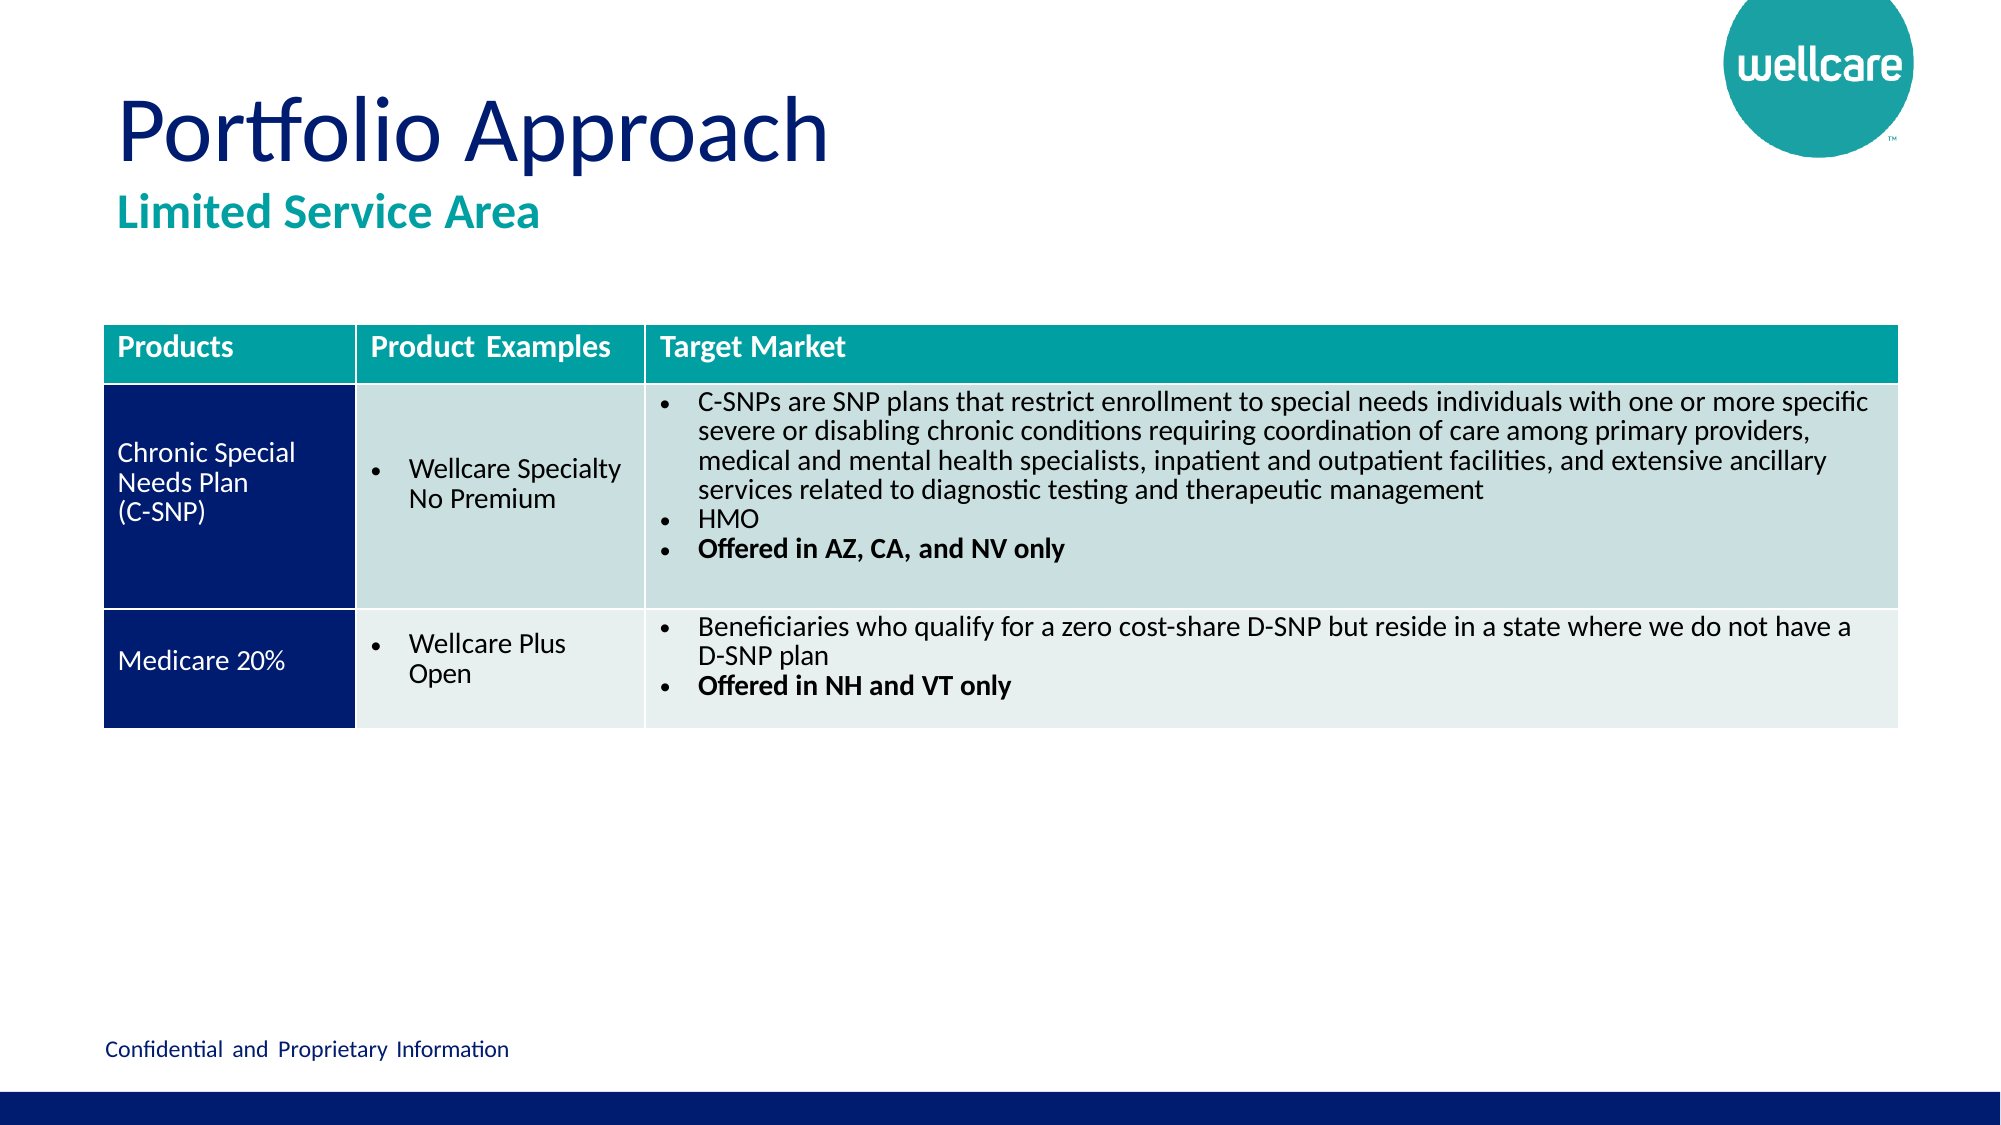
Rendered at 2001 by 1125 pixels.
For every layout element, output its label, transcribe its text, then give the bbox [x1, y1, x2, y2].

table_header Product Examples [357, 325, 644, 383]
table_cell Wellcare Specialty No Premium [357, 385, 644, 608]
table_cell C-SNPs are SNP plans that restrict enrollment to special needs individuals with one or more specific severe or disabling chronic conditions requiring coordination of care among primary providers, medical and mental health specialists, inpatient and outpatient facilities, and extensive ancillary services related to diagnostic testing and therapeutic management HMO Offered in AZ, CA, and NV only [646, 385, 1898, 608]
table_cell Wellcare Plus Open [357, 610, 644, 728]
title Portfolio Approach Limited Service Area [115, 67, 838, 258]
table_header Target Market [646, 325, 1898, 383]
table_cell Chronic Special Needs Plan (C-SNP) [104, 385, 355, 608]
footer Confidential and Proprietary Information [103, 1036, 652, 1125]
picture [1723, 0, 1914, 158]
table_header Products [104, 325, 355, 383]
table_cell Beneficiaries who qualify for a zero cost-share D-SNP but reside in a state where we do not have a D-SNP plan Offered in NH and VT only [646, 610, 1898, 728]
table_cell Medicare 20% [104, 610, 355, 728]
